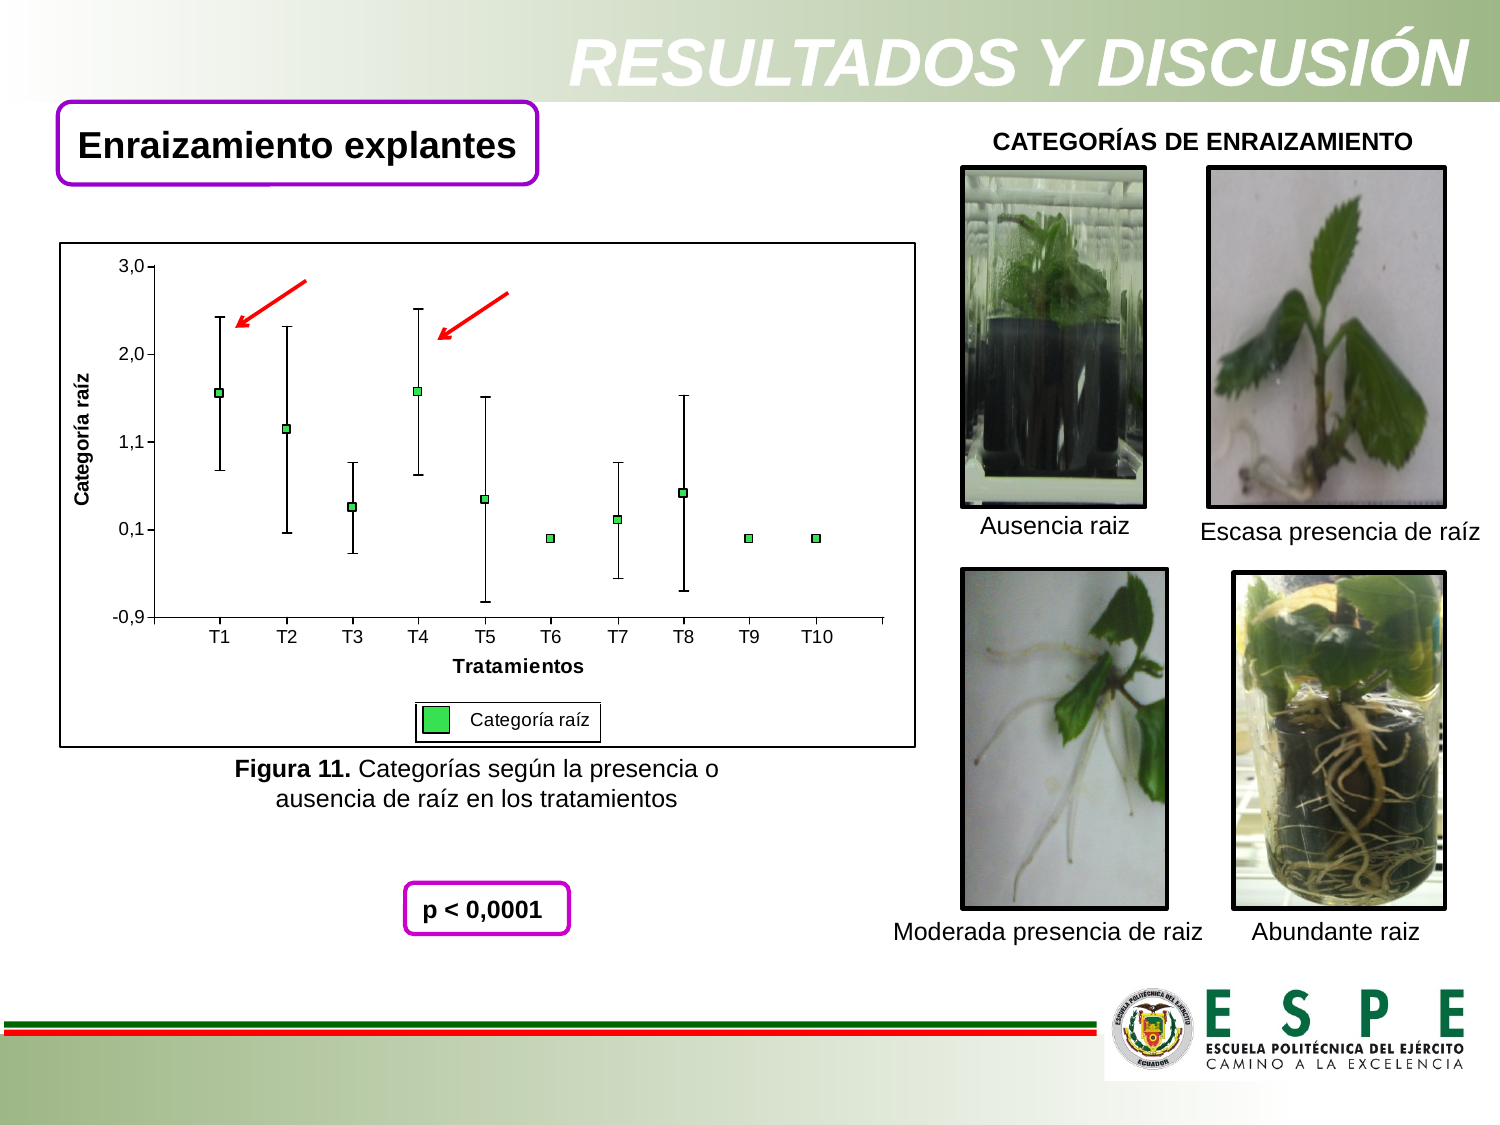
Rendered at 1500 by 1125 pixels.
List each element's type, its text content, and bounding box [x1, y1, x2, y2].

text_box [234, 280, 307, 328]
text_box Enraizamiento explantes [55, 99, 540, 187]
picture [60, 243, 914, 747]
text_box Abundante raiz [1236, 908, 1453, 954]
text_box p < 0,0001 [402, 880, 572, 937]
title RESULTADOS Y DISCUSIÓN [133, 11, 1484, 101]
text_box Ausencia raiz [944, 502, 1160, 548]
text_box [437, 292, 509, 341]
text_box Escasa presencia de raíz [1185, 508, 1500, 553]
picture [964, 571, 1165, 907]
picture [1104, 976, 1483, 1081]
text_box Moderada presencia de raiz [878, 908, 1220, 954]
picture [1235, 574, 1443, 907]
picture [964, 169, 1144, 506]
picture [1210, 169, 1443, 506]
text_box CATEGORÍAS DE ENRAIZAMIENTO [977, 118, 1451, 163]
text_box Figura 11. Categorías según la presencia o ausencia de raíz en los tratamientos [194, 755, 760, 821]
